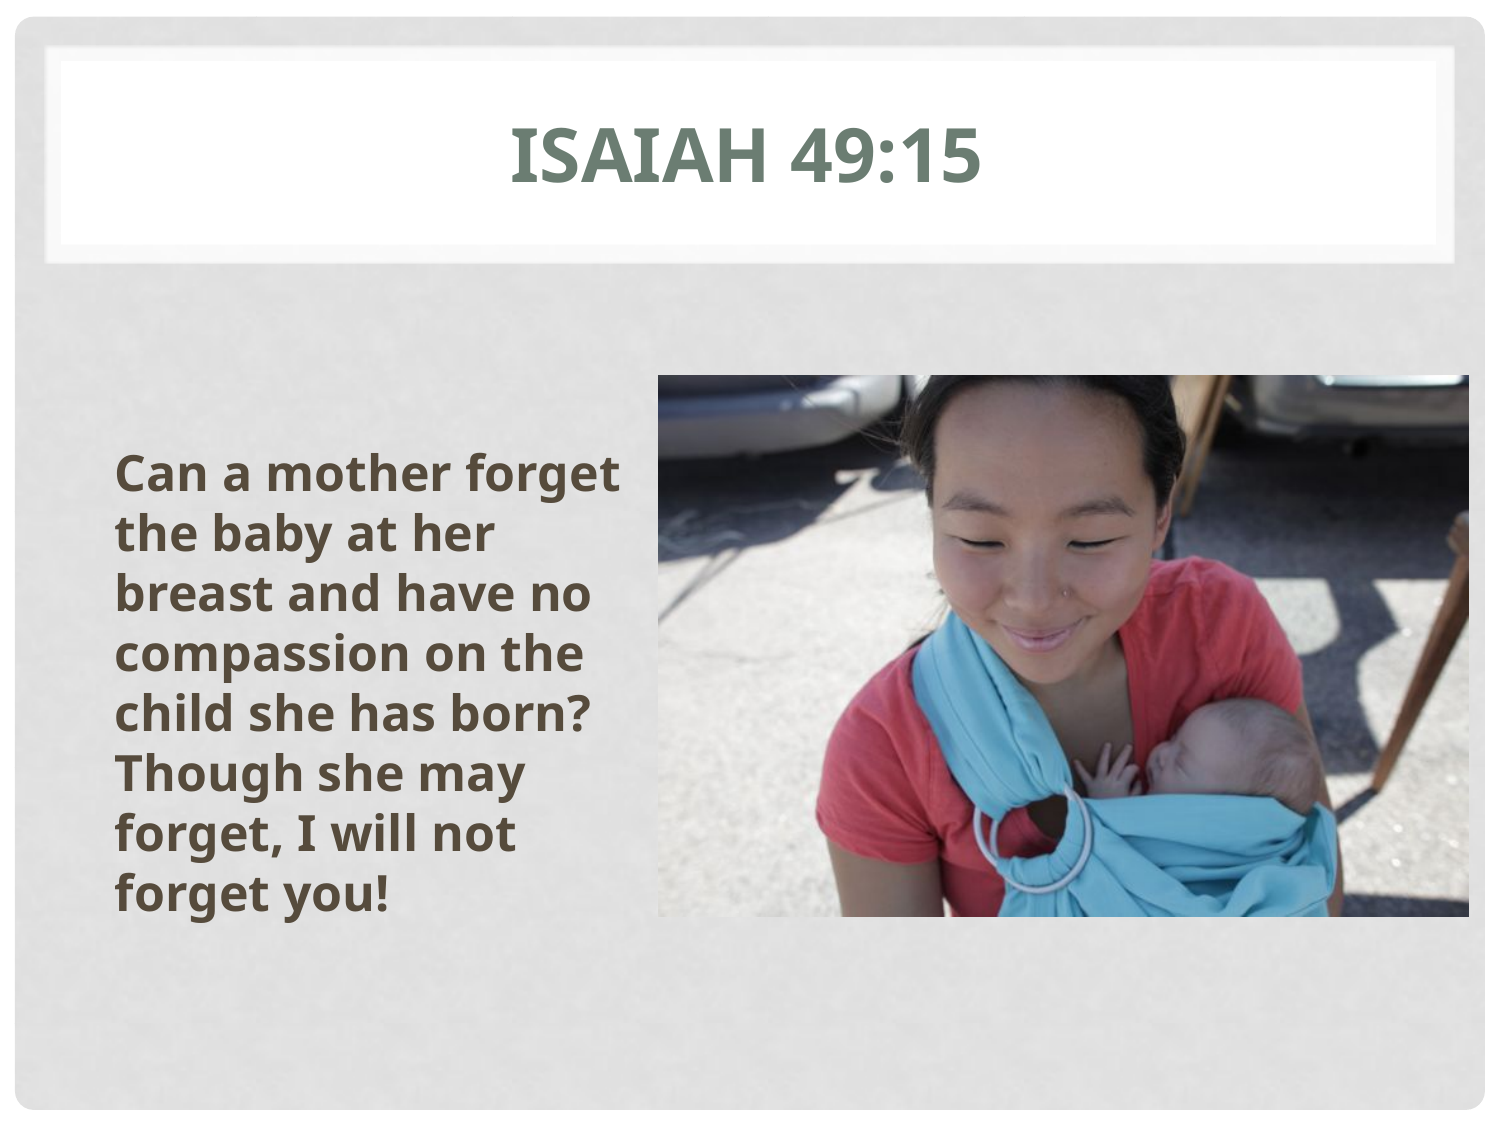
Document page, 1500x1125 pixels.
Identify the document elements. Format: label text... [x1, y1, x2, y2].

list Can a mother forget the baby at her breast and have no compassion on the child she has born? Though she may forget, I will not forget you! [85, 433, 641, 1005]
title Isaiah 49:15 [69, 66, 1425, 238]
picture [657, 375, 1469, 917]
